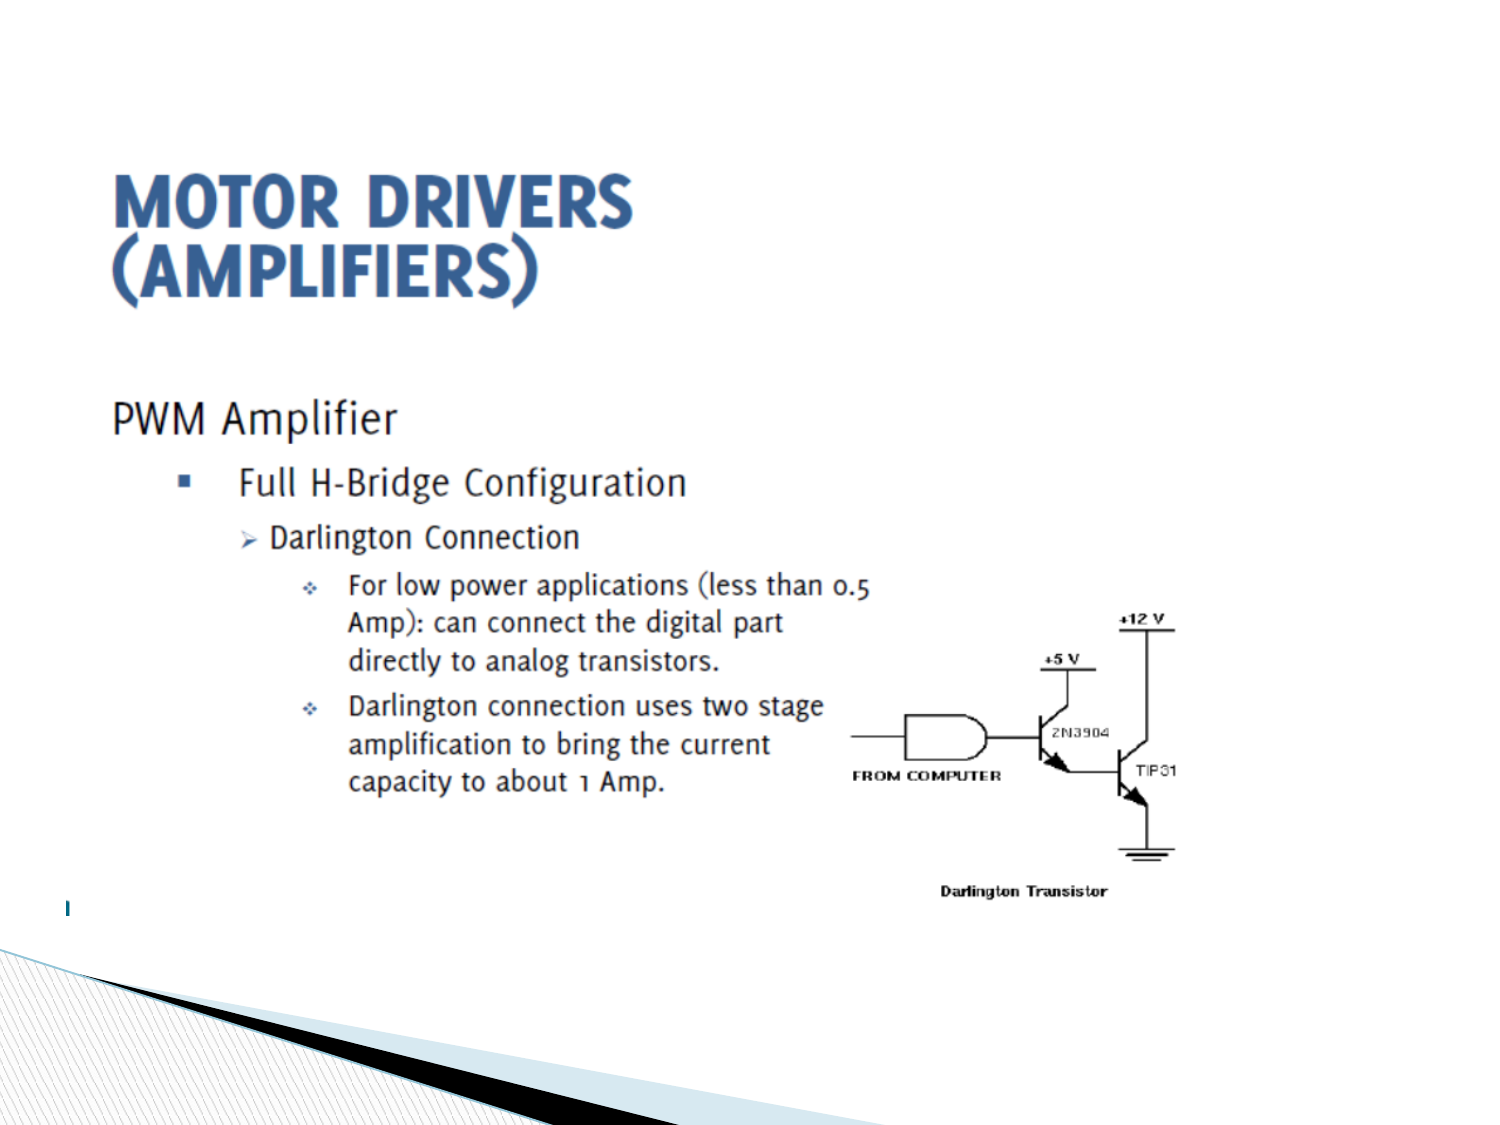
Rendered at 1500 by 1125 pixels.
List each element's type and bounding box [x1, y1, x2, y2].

picture [66, 140, 1238, 916]
